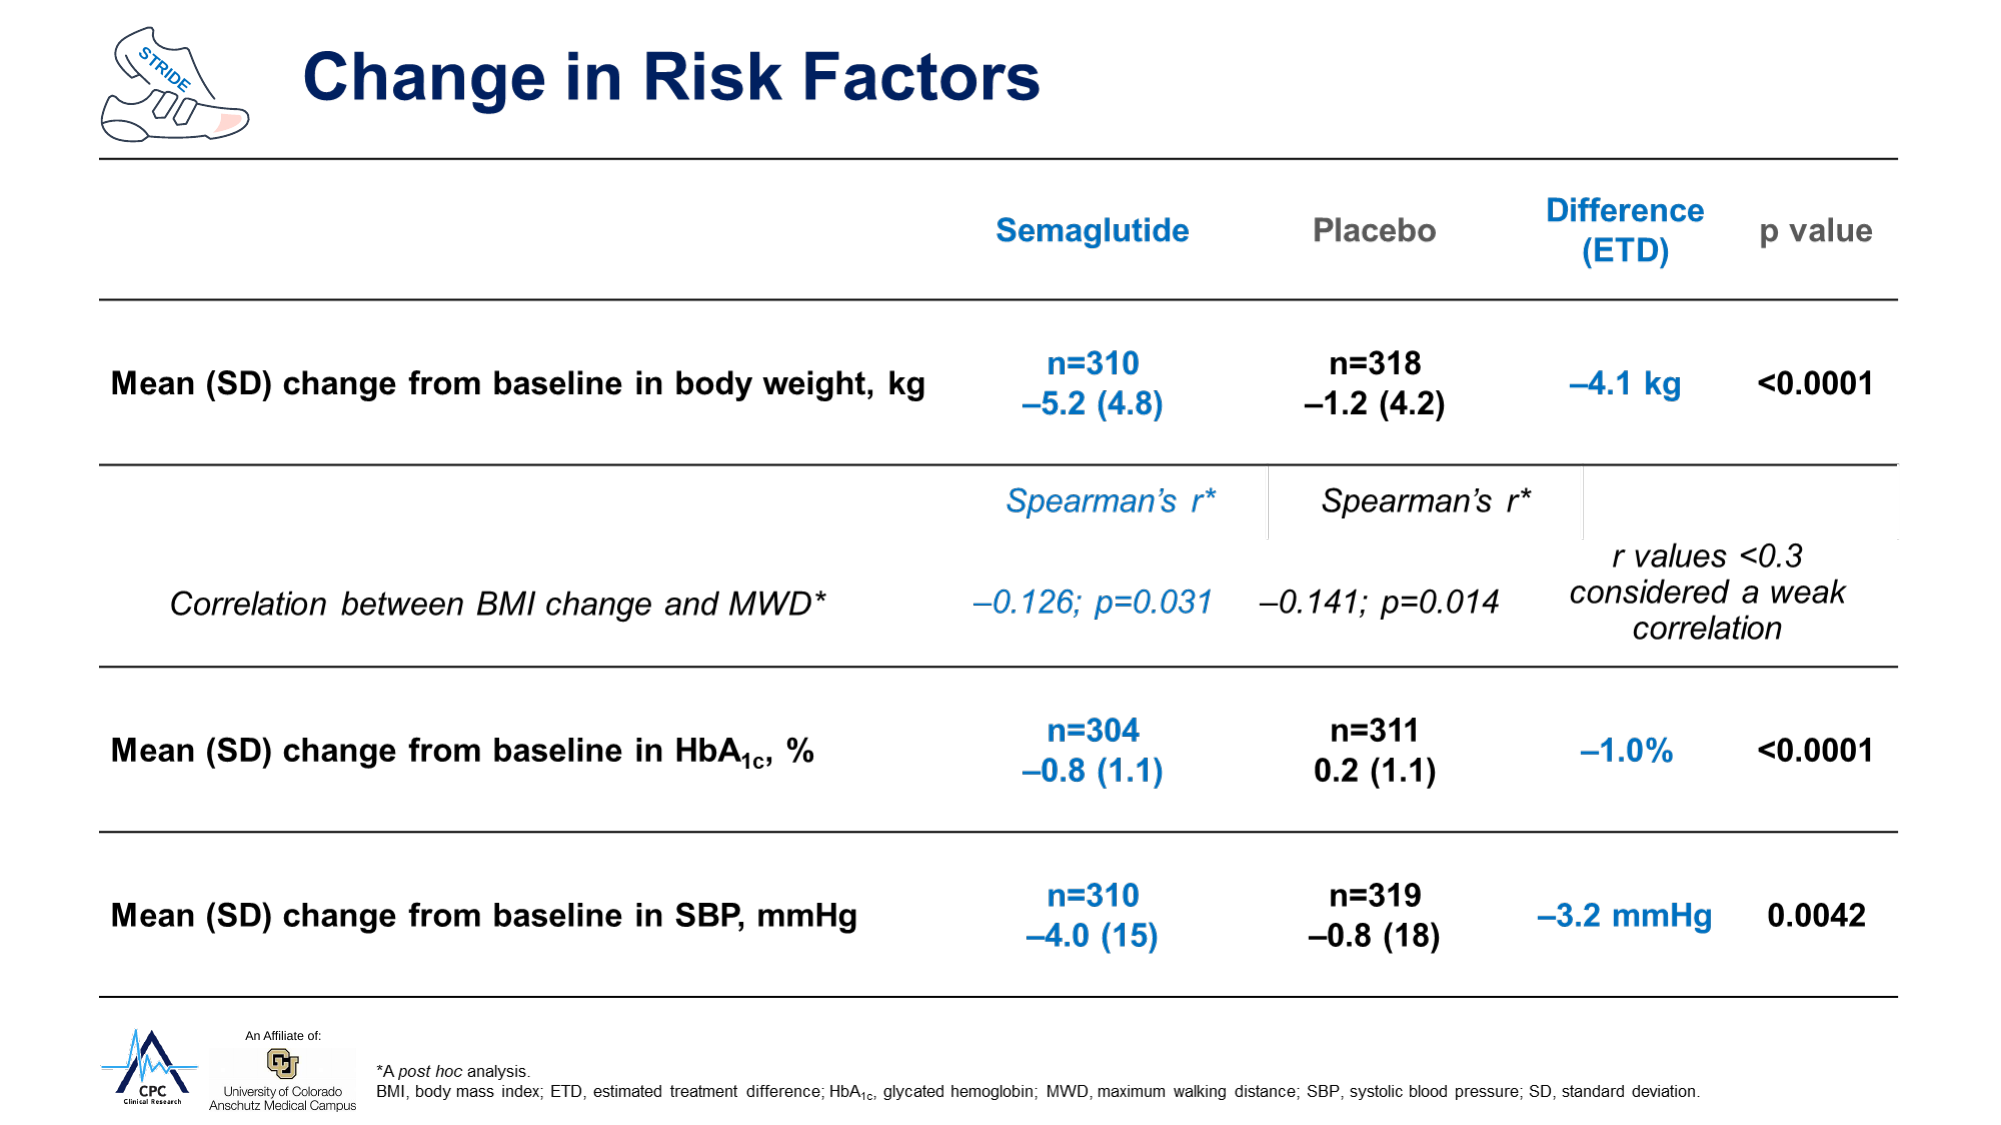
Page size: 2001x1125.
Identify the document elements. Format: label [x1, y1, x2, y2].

picture [99, 14, 1901, 1112]
